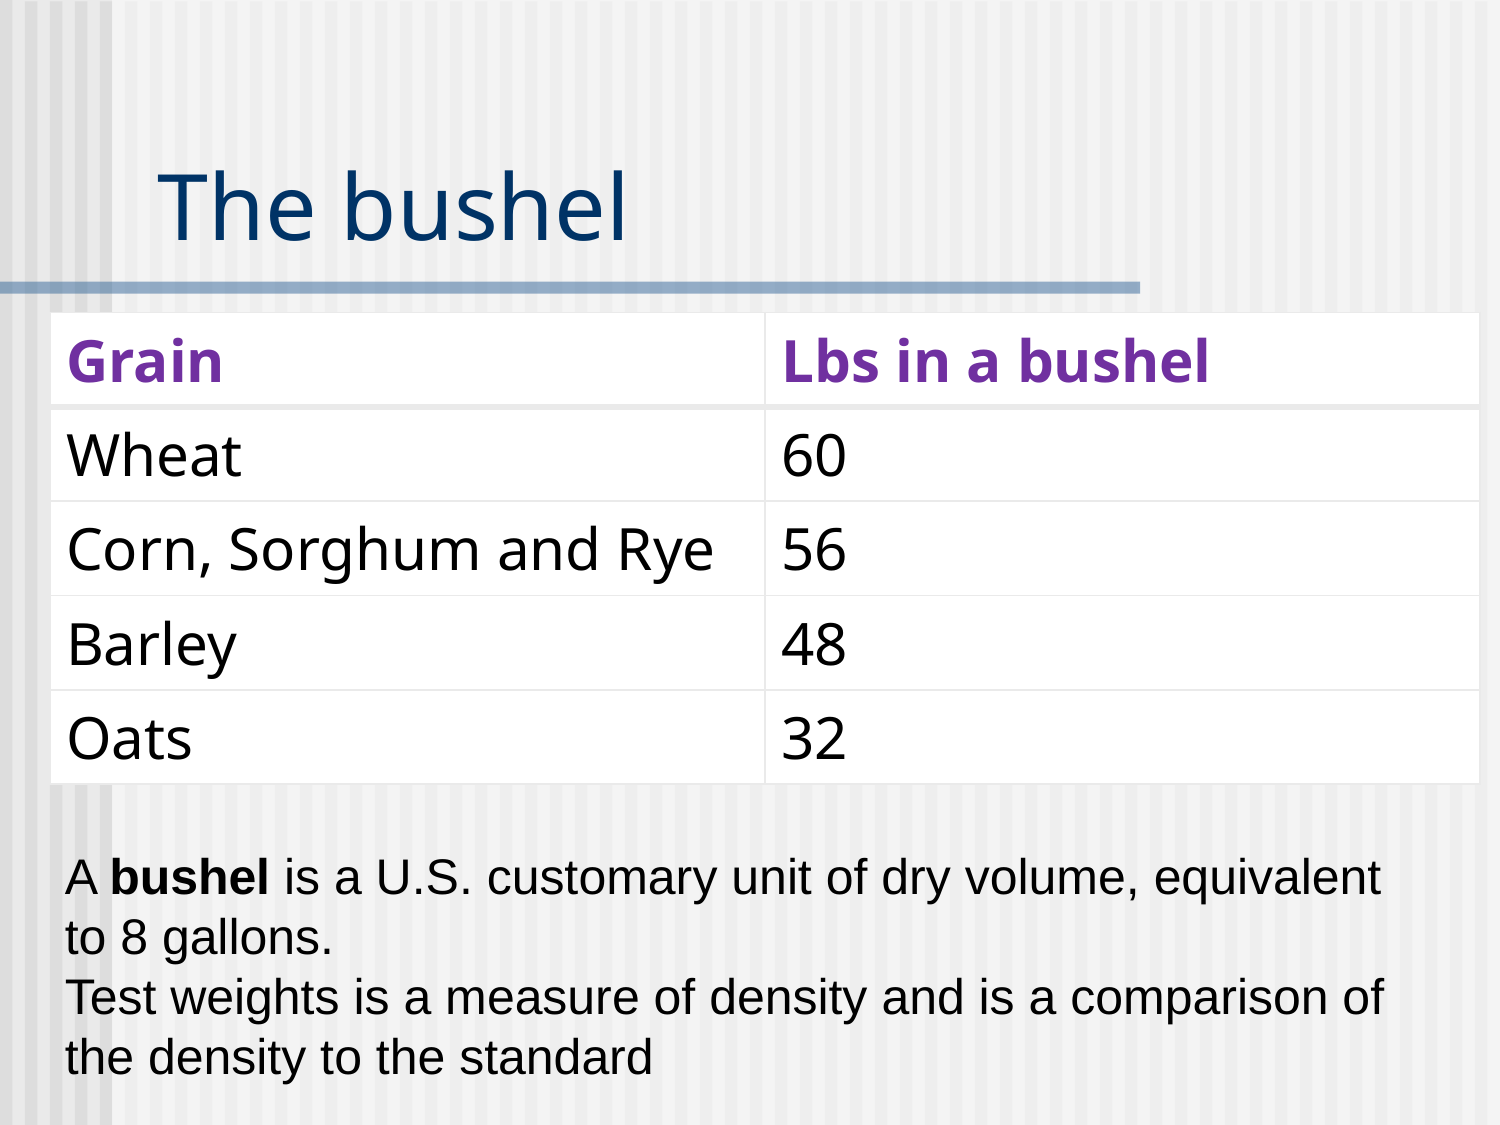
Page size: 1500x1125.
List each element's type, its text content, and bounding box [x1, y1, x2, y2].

table_cell Corn, Sorghum and Rye [51, 502, 764, 595]
table_cell 48 [766, 596, 1479, 689]
title The bushel [142, 139, 1483, 267]
table_cell Wheat [51, 410, 764, 500]
table_cell 32 [766, 691, 1479, 783]
table_cell Oats [51, 691, 764, 783]
text_box A bushel is a U.S. customary unit of dry volume, equivalent to 8 gallons. Test weights is a measure of density and is a comparison of the density to the standard [50, 837, 1438, 1093]
table_header Lbs in a bushel [766, 313, 1479, 404]
table_cell 60 [766, 410, 1479, 500]
table_header Grain [51, 313, 764, 404]
table_cell 56 [766, 502, 1479, 595]
table_cell Barley [51, 596, 764, 689]
